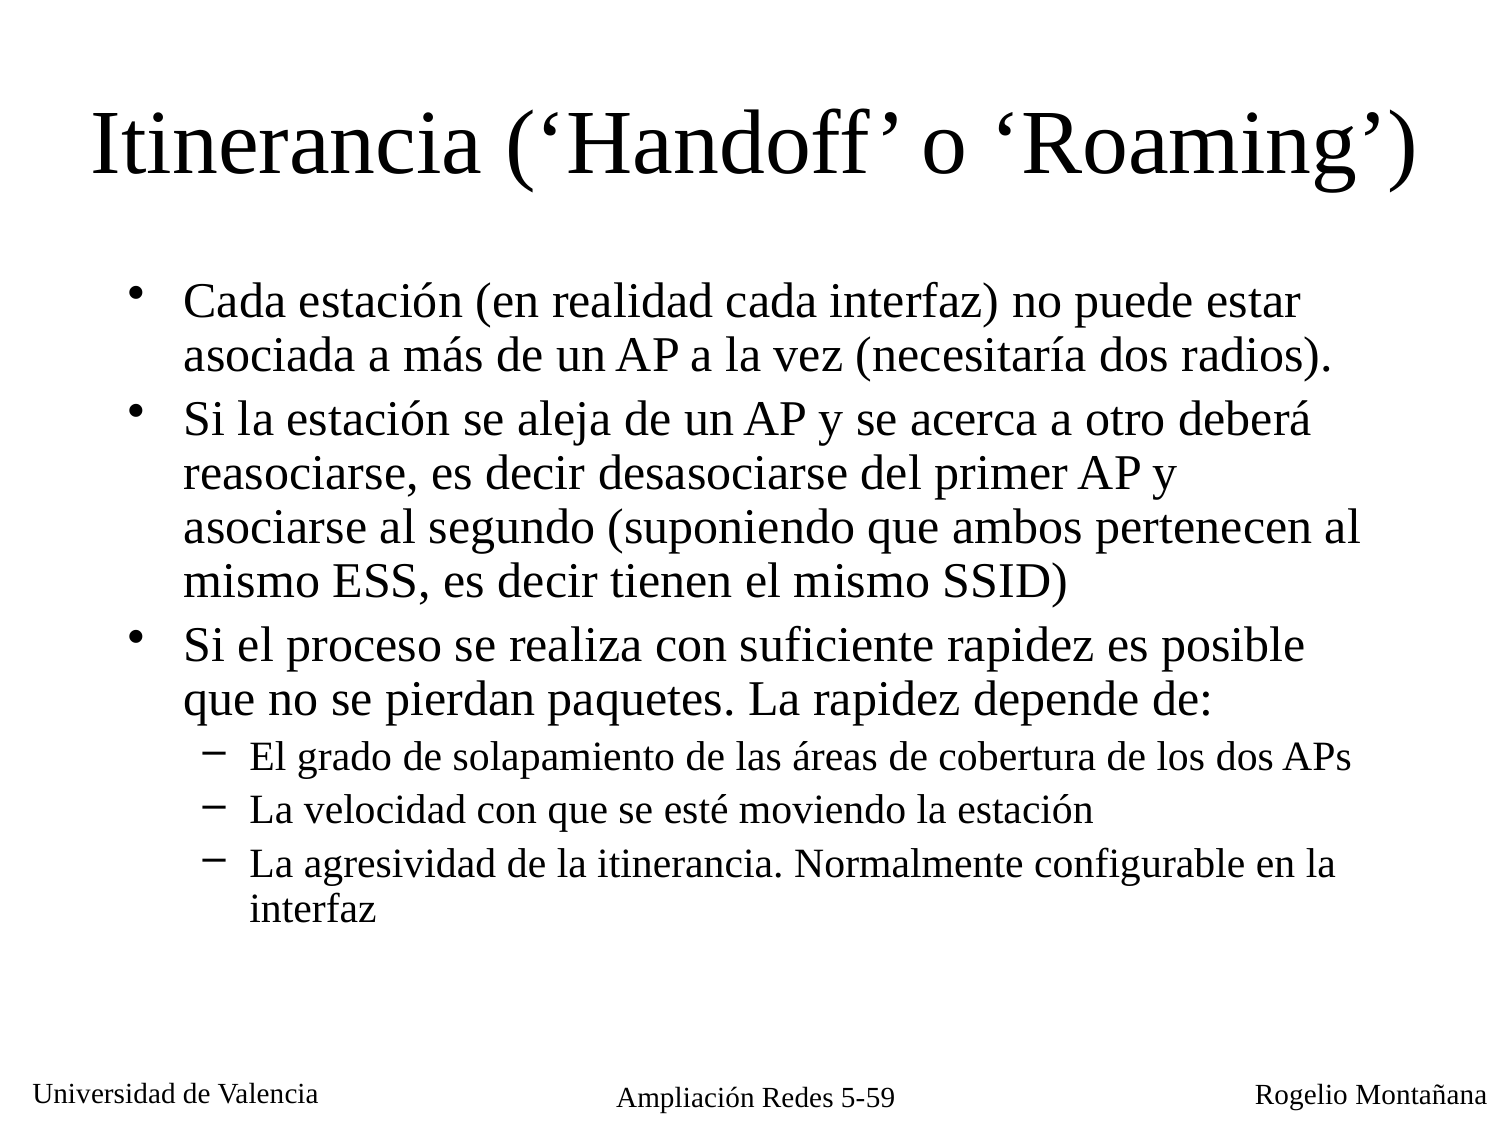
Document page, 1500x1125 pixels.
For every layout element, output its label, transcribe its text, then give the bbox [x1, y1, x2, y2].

list Cada estación (en realidad cada interfaz) no puede estar asociada a más de un AP a la vez (necesitaría dos radios). Si la estación se aleja de un AP y se acerca a otro deberá reasociarse, es decir desasociarse del primer AP y asociarse al segundo (suponiendo que ambos pertenecen al mismo ESS, es decir tienen el mismo SSID) Si el proceso se realiza con suficiente rapidez es posible que no se pierdan paquetes. La rapidez depende de: El grado de solapamiento de las áreas de cobertura de los dos APs La velocidad con que se esté moviendo la estación La agresividad de la itinerancia. Normalmente configurable en la interfaz [112, 266, 1388, 1001]
slide_number Ampliación Redes 5-59 [572, 1070, 940, 1116]
title Itinerancia (‘Handoff’ o ‘Roaming’) [52, 54, 1459, 219]
